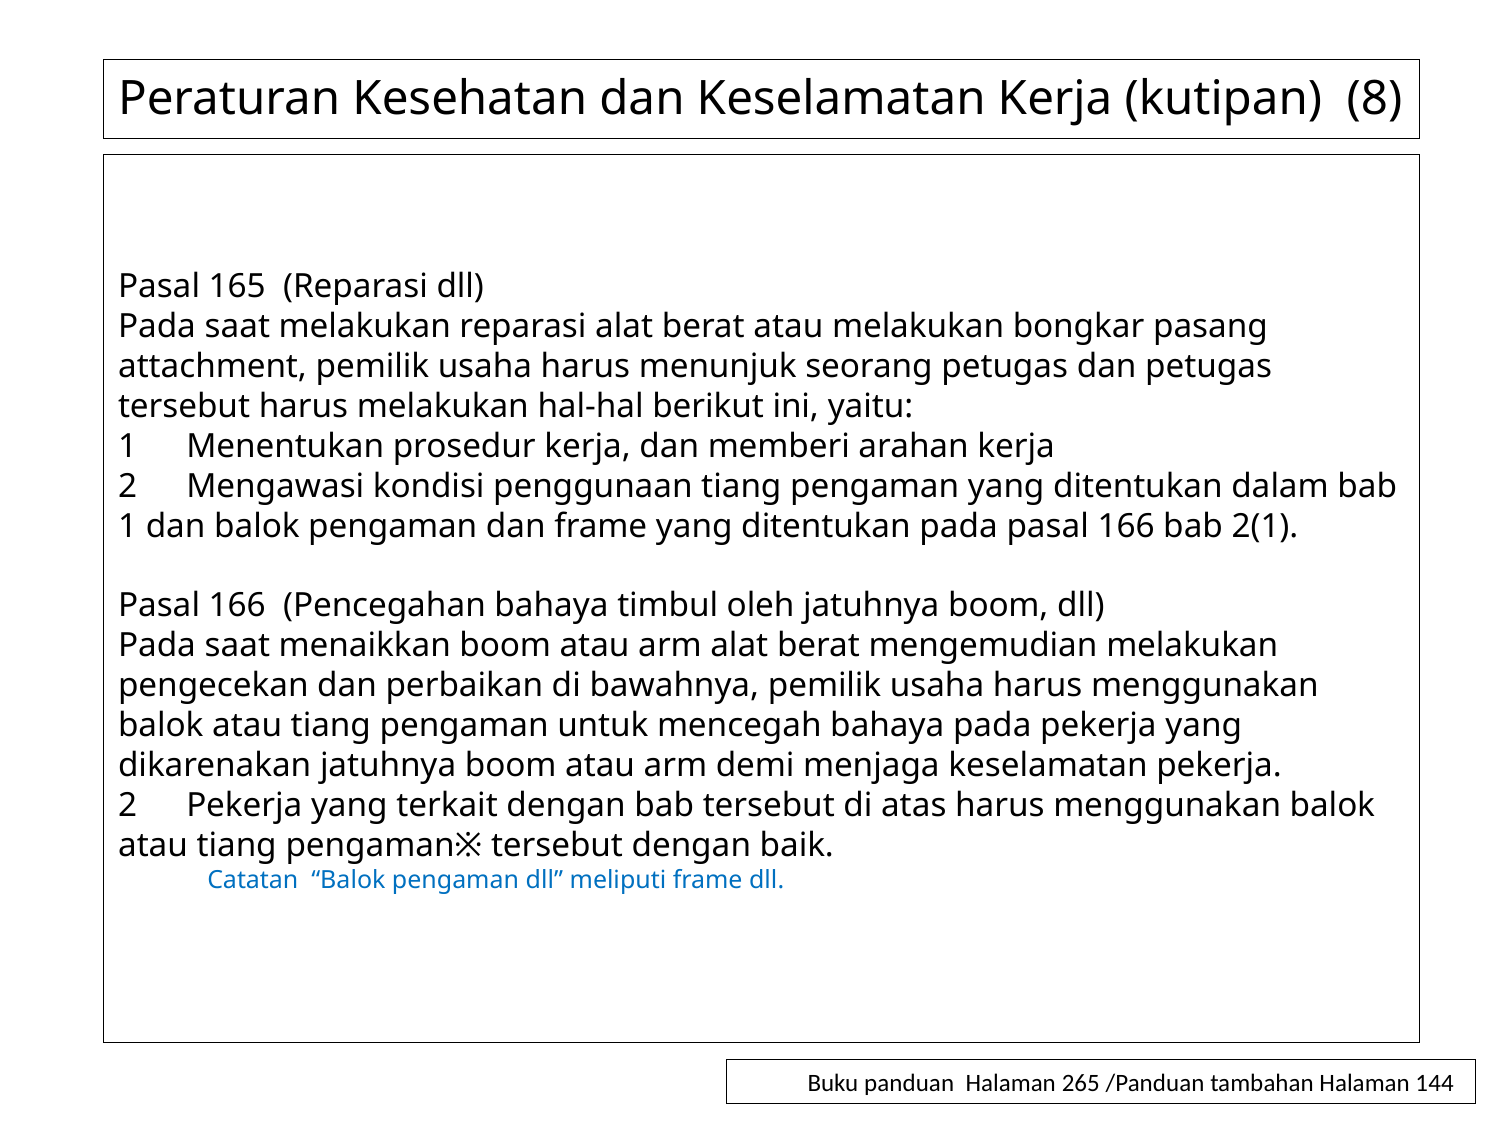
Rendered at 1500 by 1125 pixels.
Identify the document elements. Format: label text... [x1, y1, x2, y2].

text_box Buku panduan Halaman 265 /Panduan tambahan Halaman 144 [726, 1059, 1476, 1104]
text_box Pasal 165 (Reparasi dll) Pada saat melakukan reparasi alat berat atau melakukan bongkar pasang attachment, pemilik usaha harus menunjuk seorang petugas dan petugas tersebut harus melakukan hal-hal berikut ini, yaitu: 1 Menentukan prosedur kerja, dan memberi arahan kerja 2 Mengawasi kondisi penggunaan tiang pengaman yang ditentukan dalam bab 1 dan balok pengaman dan frame yang ditentukan pada pasal 166 bab 2(1). Pasal 166 (Pencegahan bahaya timbul oleh jatuhnya boom, dll) Pada saat menaikkan boom atau arm alat berat mengemudian melakukan pengecekan dan perbaikan di bawahnya, pemilik usaha harus menggunakan balok atau tiang pengaman untuk mencegah bahaya pada pekerja yang dikarenakan jatuhnya boom atau arm demi menjaga keselamatan pekerja. 2 Pekerja yang terkait dengan bab tersebut di atas harus menggunakan balok atau tiang pengaman※ tersebut dengan baik. Catatan “Balok pengaman dll” meliputi frame dll. [103, 154, 1420, 1043]
title Peraturan Kesehatan dan Keselamatan Kerja (kutipan) (8) [103, 59, 1420, 139]
